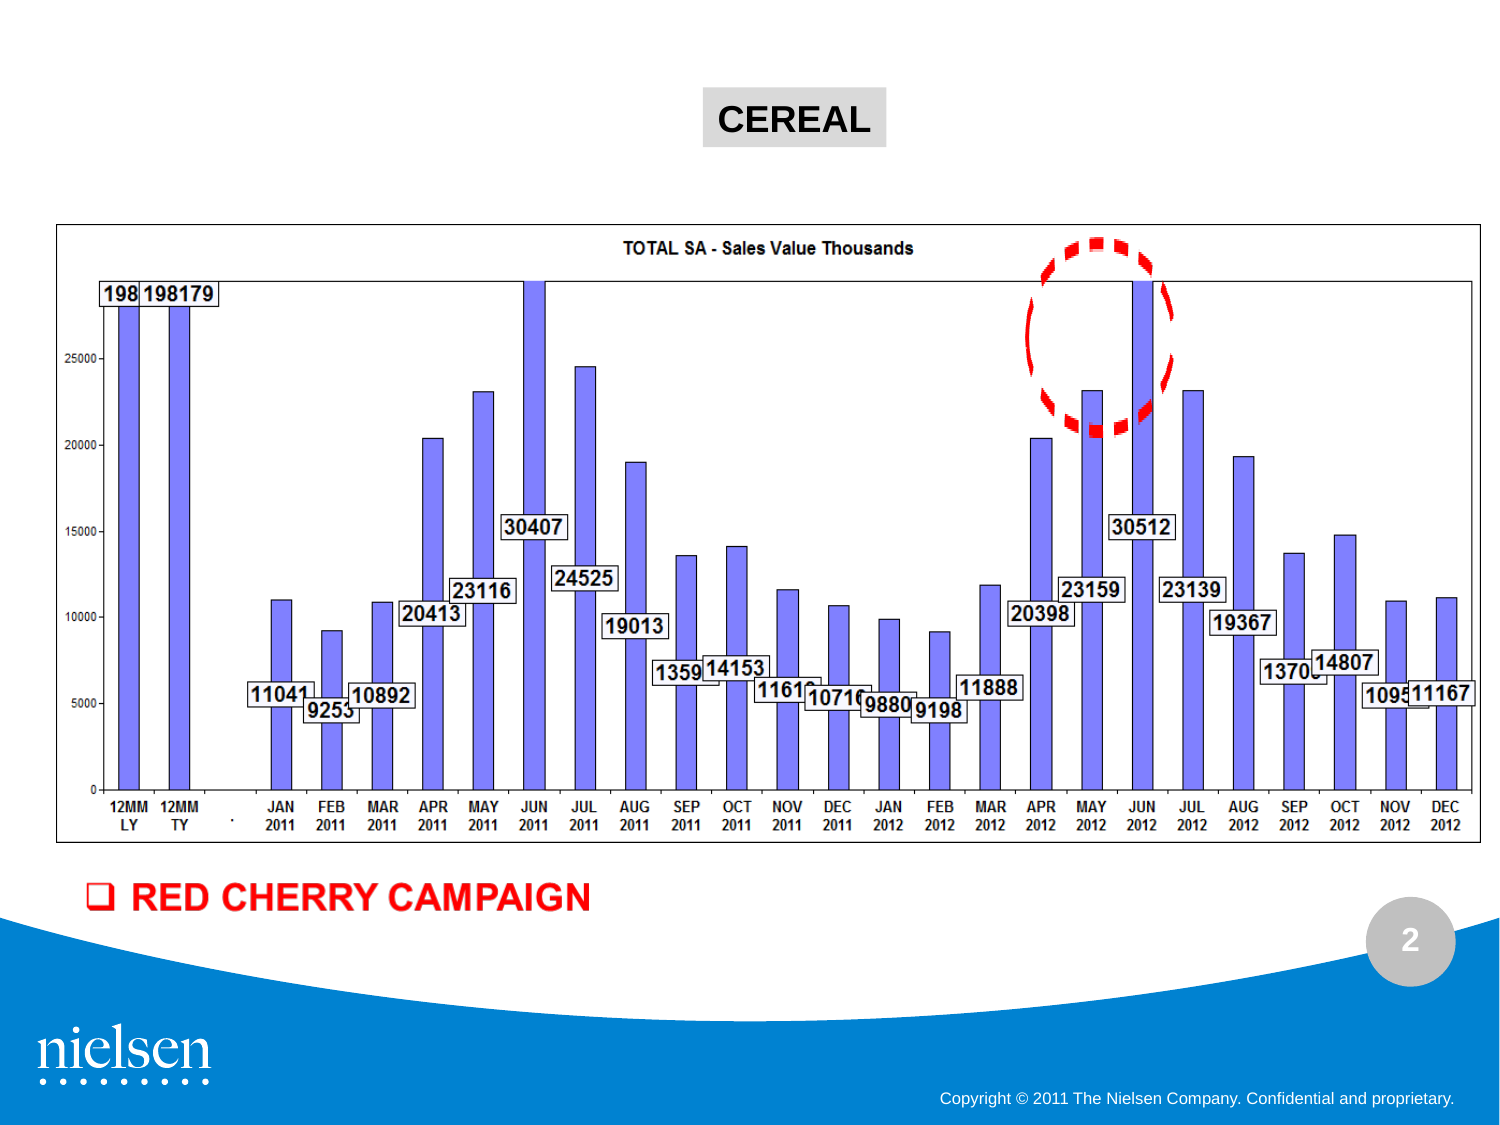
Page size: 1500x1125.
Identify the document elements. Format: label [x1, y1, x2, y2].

text_box [0, 0, 1500, 1125]
picture [62, 862, 615, 943]
picture [1024, 237, 1176, 438]
